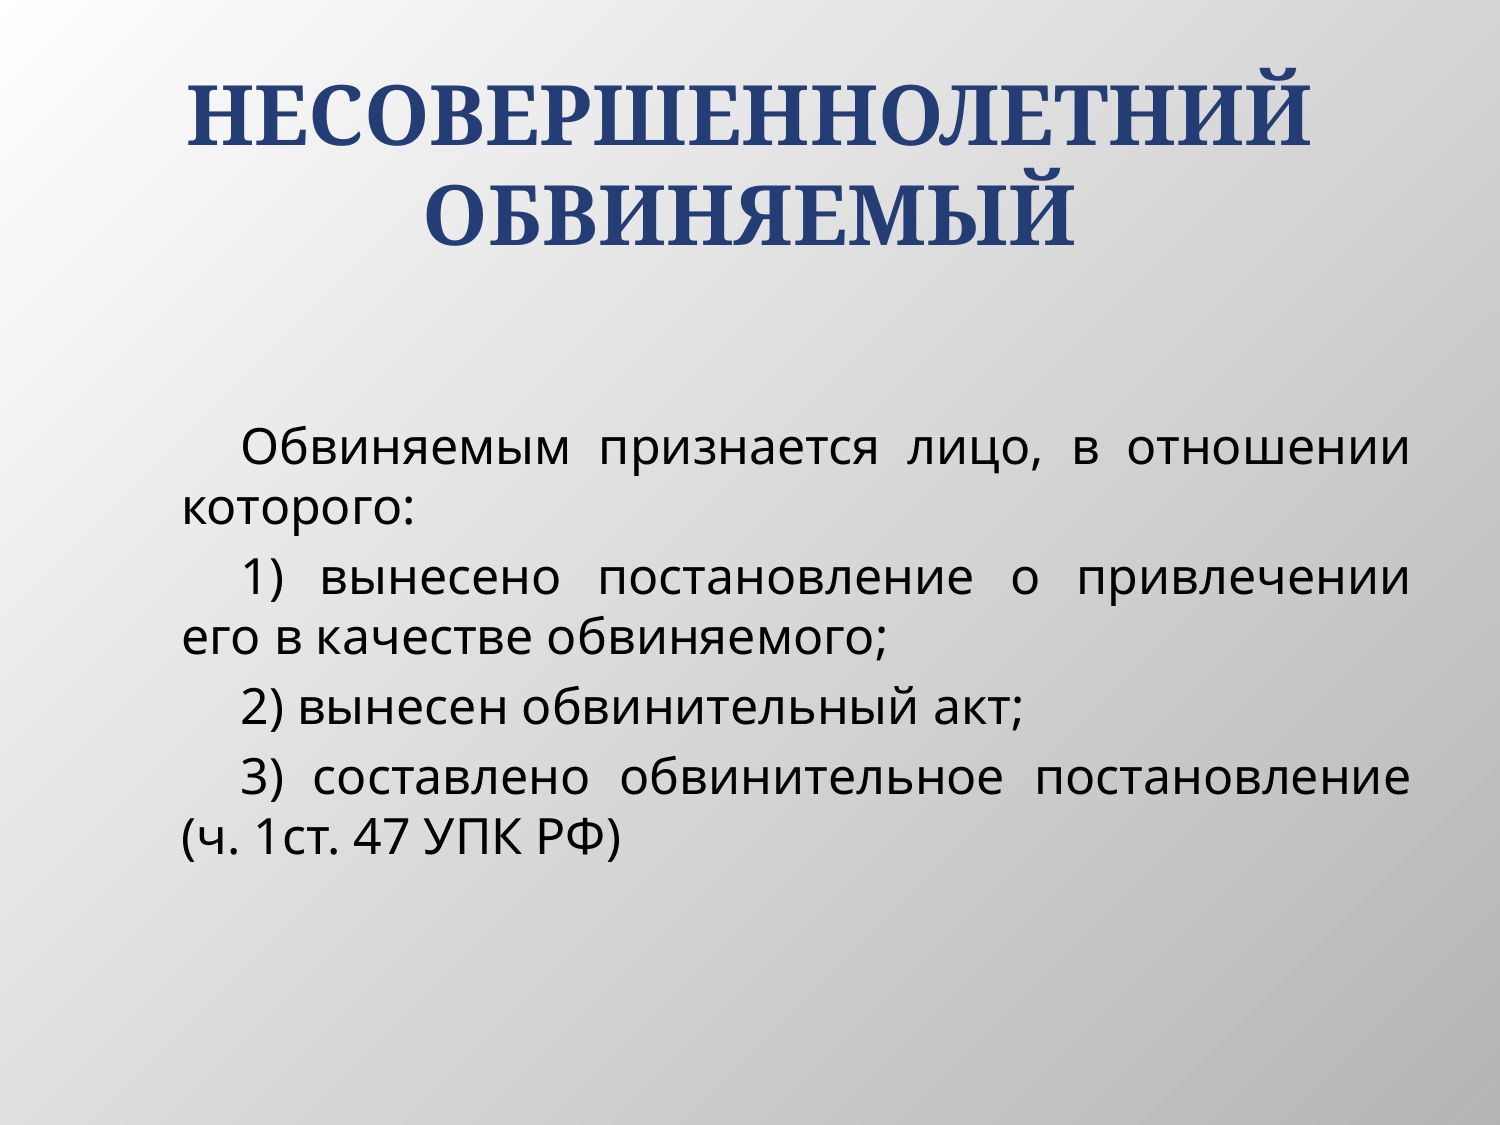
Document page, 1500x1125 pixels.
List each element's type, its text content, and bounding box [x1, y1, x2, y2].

list Обвиняемым признается лицо, в отношении которого: 1) вынесено постановление о привлечении его в качестве обвиняемого; 2) вынесен обвинительный акт; 3) составлено обвинительное постановление (ч. 1ст. 47 УПК РФ) [76, 302, 1427, 976]
title НЕСОВЕРШЕННОЛЕТНИЙ ОБВИНЯЕМЫЙ [75, 45, 1425, 279]
